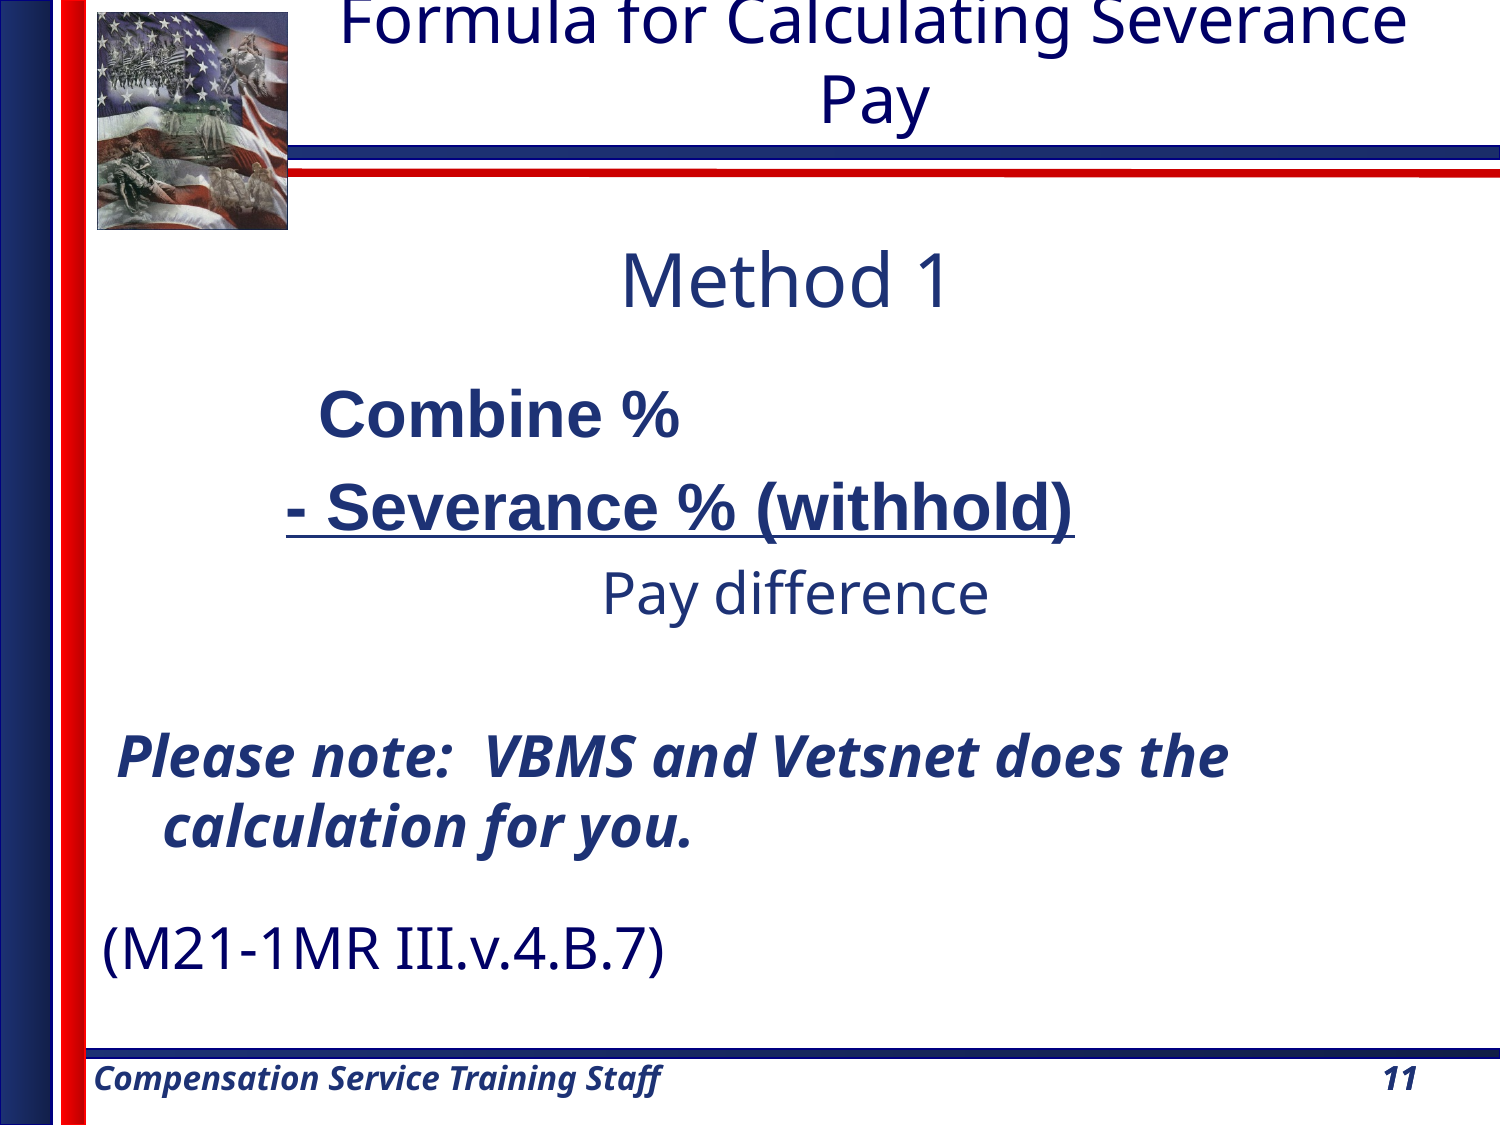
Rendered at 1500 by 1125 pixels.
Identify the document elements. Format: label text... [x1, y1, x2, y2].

text_box 11 [1299, 1042, 1500, 1118]
list Method 1 Combine % - Severance % (withhold) Pay difference Please note: VBMS and Vetsnet does the calculation for you. (M21-1MR III.v.4.B.7) [87, 224, 1475, 1038]
title Formula for Calculating Severance Pay [287, 0, 1463, 146]
picture [97, 12, 288, 224]
